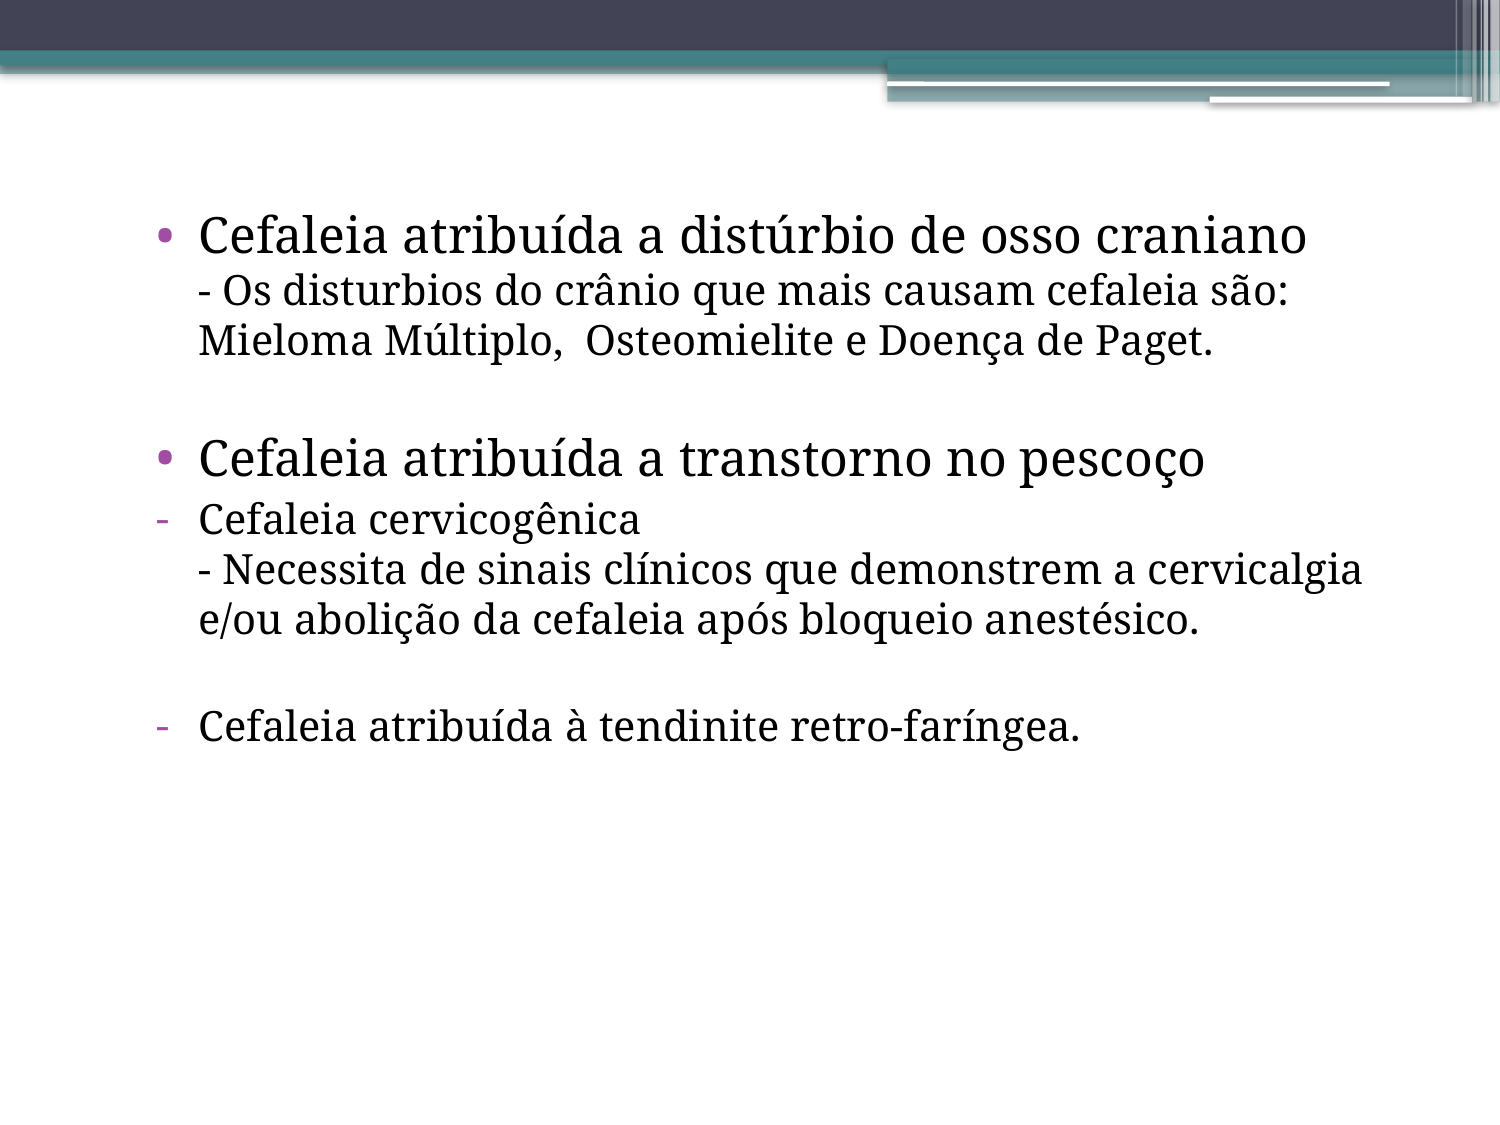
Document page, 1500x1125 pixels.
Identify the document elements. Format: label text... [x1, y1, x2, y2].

list Cefaleia atribuída a distúrbio de osso craniano - Os disturbios do crânio que mais causam cefaleia são: Mieloma Múltiplo, Osteomielite e Doença de Paget. Cefaleia atribuída a transtorno no pescoço Cefaleia cervicogênica - Necessita de sinais clínicos que demonstrem a cervicalgia e/ou abolição da cefaleia após bloqueio anestésico. Cefaleia atribuída à tendinite retro-faríngea. [123, 196, 1407, 976]
